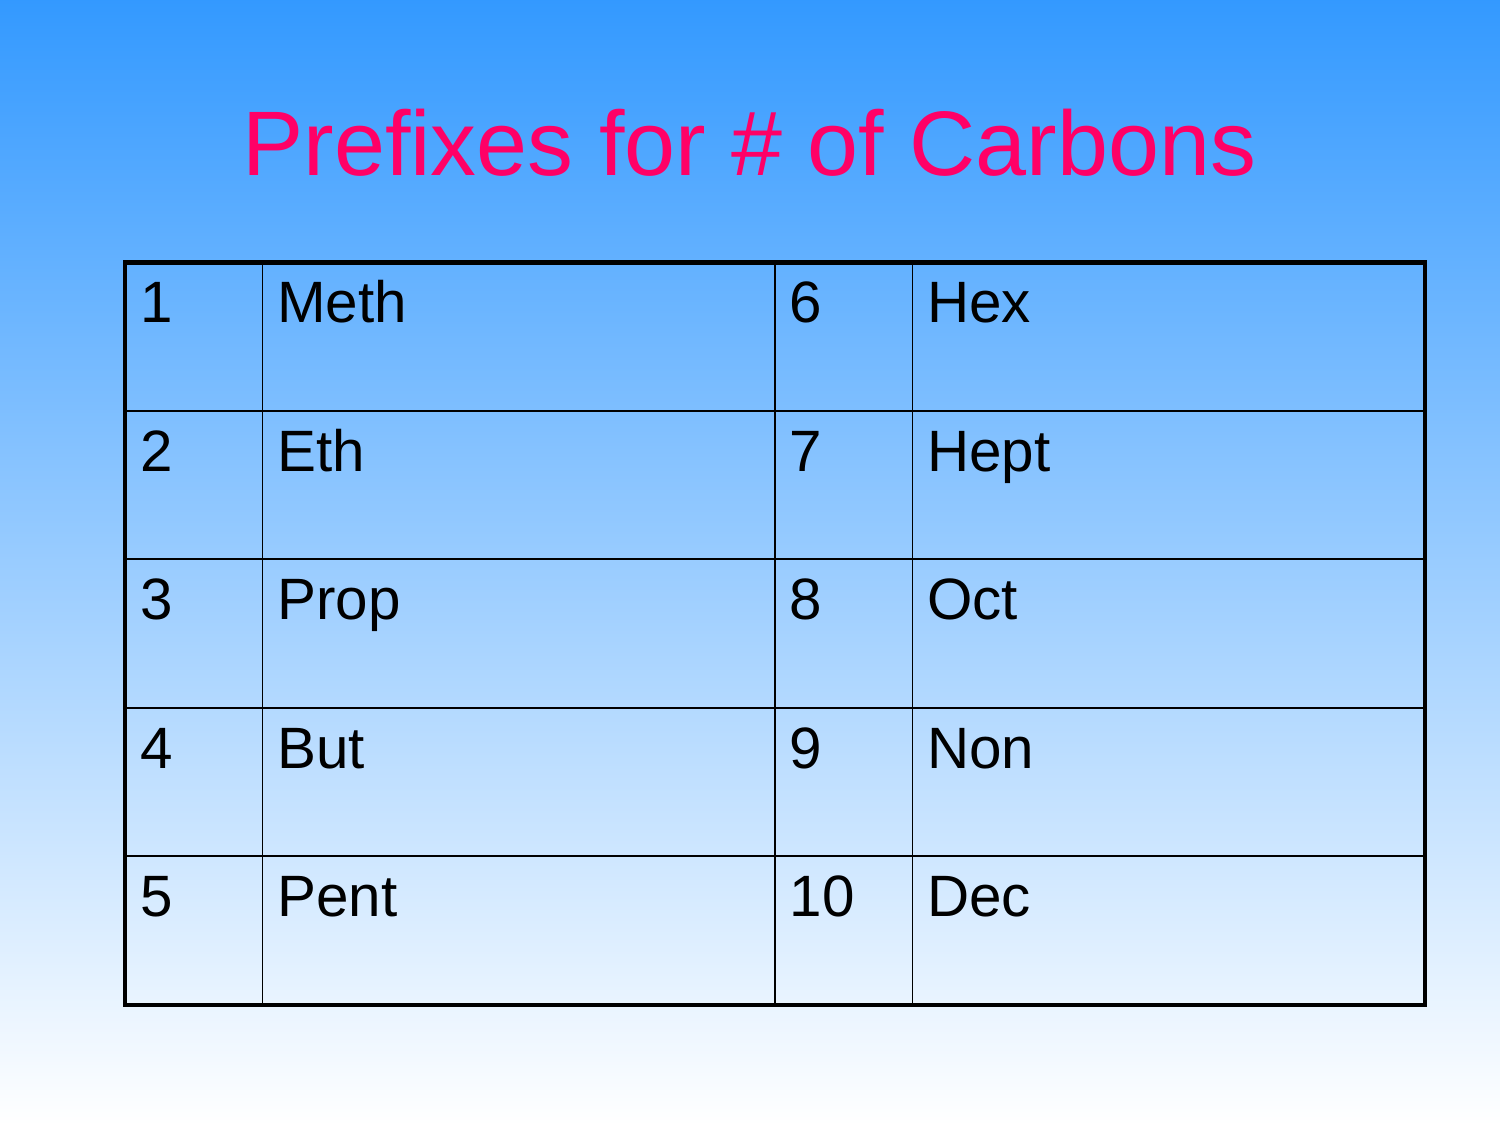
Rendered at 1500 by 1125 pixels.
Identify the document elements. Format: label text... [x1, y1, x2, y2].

table_cell Dec [913, 857, 1423, 1003]
table_cell Hept [913, 412, 1423, 558]
table_cell Non [913, 709, 1423, 855]
table_cell 10 [776, 857, 912, 1003]
table_cell Pent [263, 857, 774, 1003]
table_cell Prop [263, 560, 774, 707]
table_header Hex [913, 265, 1423, 410]
table_header Meth [263, 265, 774, 410]
table_cell Oct [913, 560, 1423, 707]
table_cell 8 [776, 560, 912, 707]
table_cell 5 [127, 857, 262, 1003]
table_header 6 [776, 265, 912, 410]
table_cell 9 [776, 709, 912, 855]
table_cell But [263, 709, 774, 855]
table_header 1 [127, 265, 262, 410]
table_cell 4 [127, 709, 262, 855]
table_cell 3 [127, 560, 262, 707]
title Prefixes for # of Carbons [75, 45, 1425, 233]
table_cell Eth [263, 412, 774, 558]
table_cell 2 [127, 412, 262, 558]
table_cell 7 [776, 412, 912, 558]
